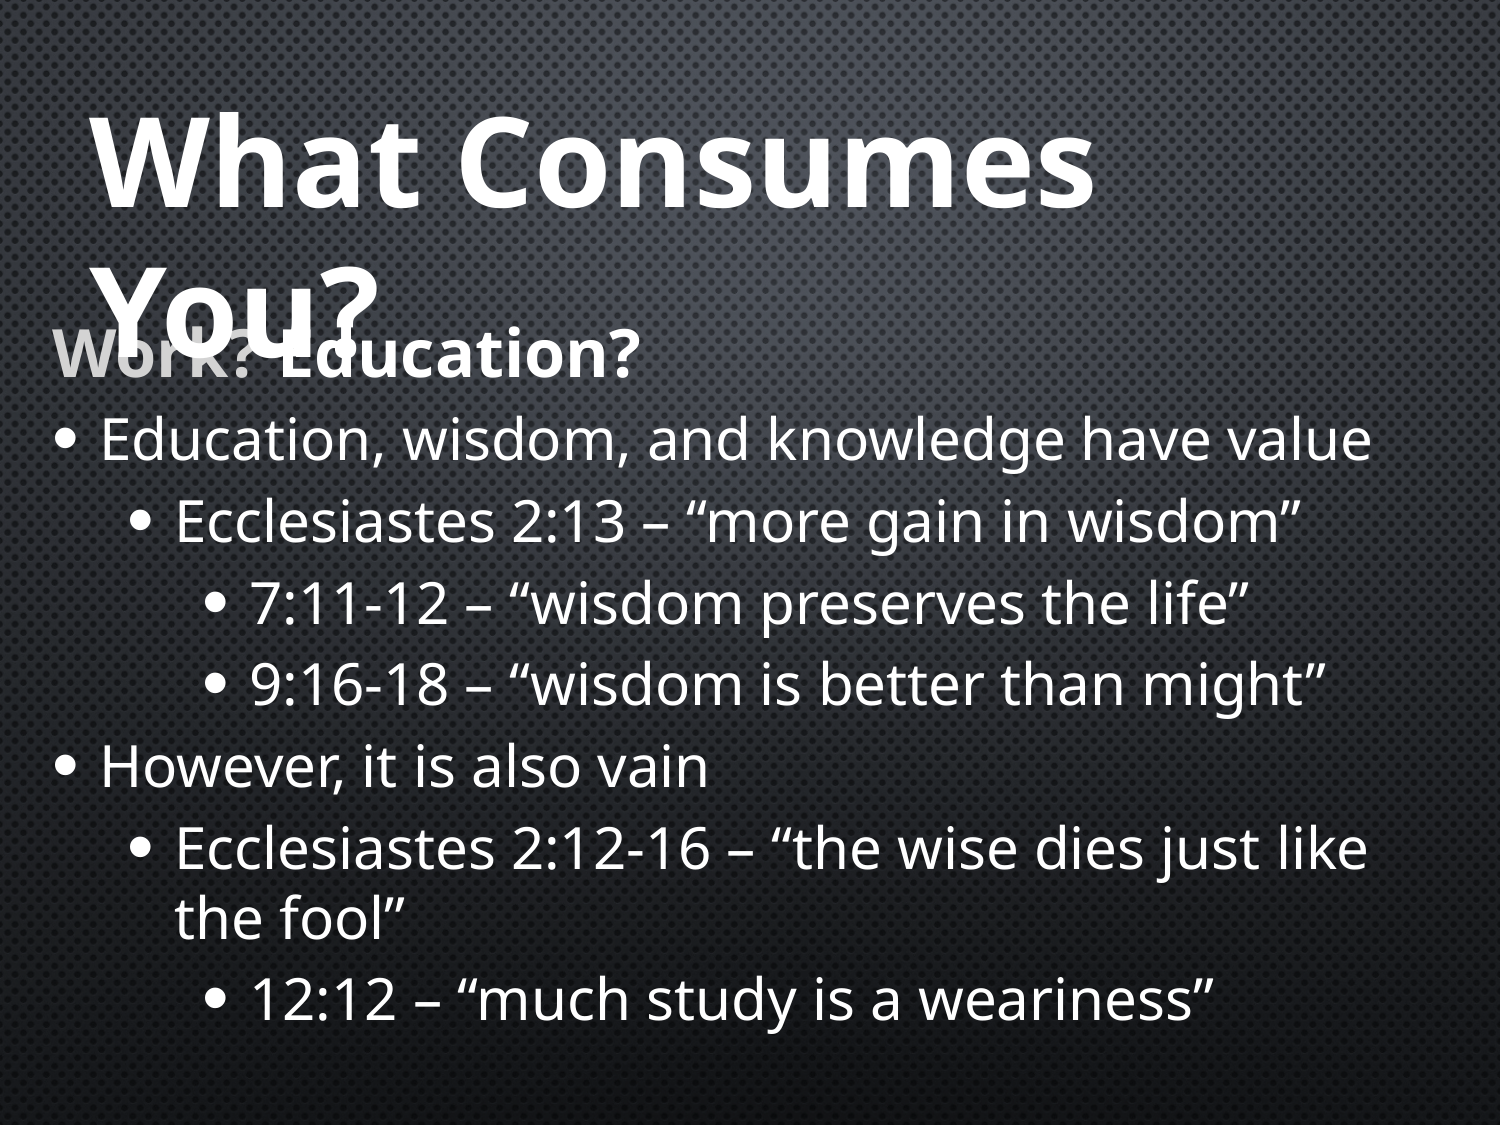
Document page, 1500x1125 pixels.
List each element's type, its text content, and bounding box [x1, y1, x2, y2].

list Work? Education? Education, wisdom, and knowledge have value Ecclesiastes 2:13 – “more gain in wisdom” 7:11-12 – “wisdom preserves the life” 9:16-18 – “wisdom is better than might” However, it is also vain Ecclesiastes 2:12-16 – “the wise dies just like the fool” 12:12 – “much study is a weariness” [37, 303, 1461, 1041]
text_box What Consumes You? [75, 74, 1423, 390]
